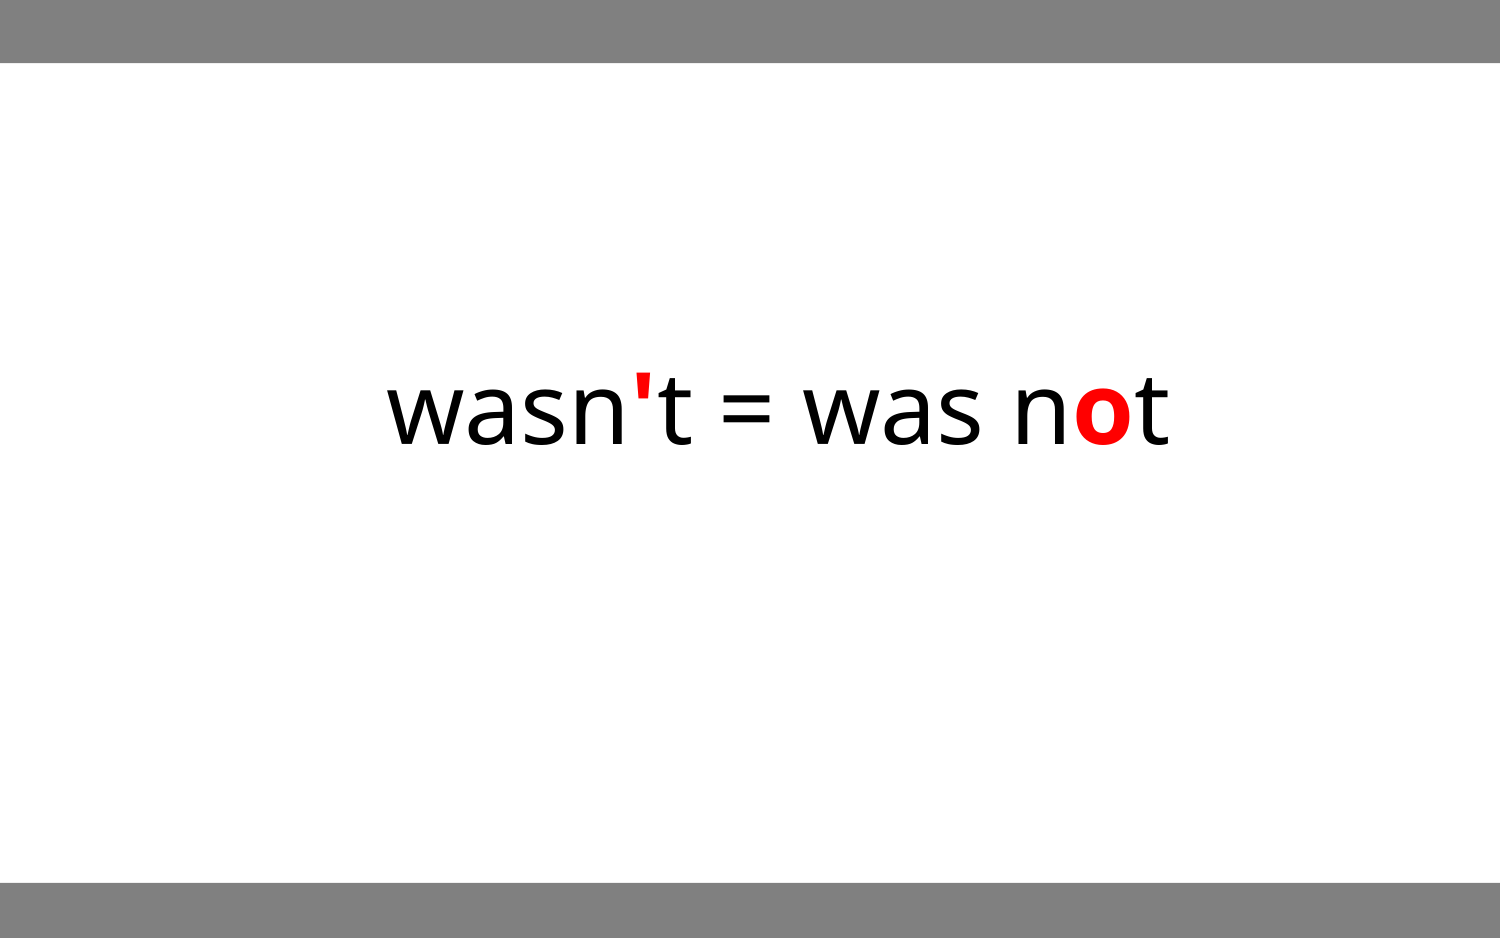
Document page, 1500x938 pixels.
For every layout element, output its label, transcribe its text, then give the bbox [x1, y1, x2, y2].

text_box [0, 882, 1500, 938]
text_box [0, 0, 1500, 64]
text_box wasn't = was not [303, 336, 1253, 472]
